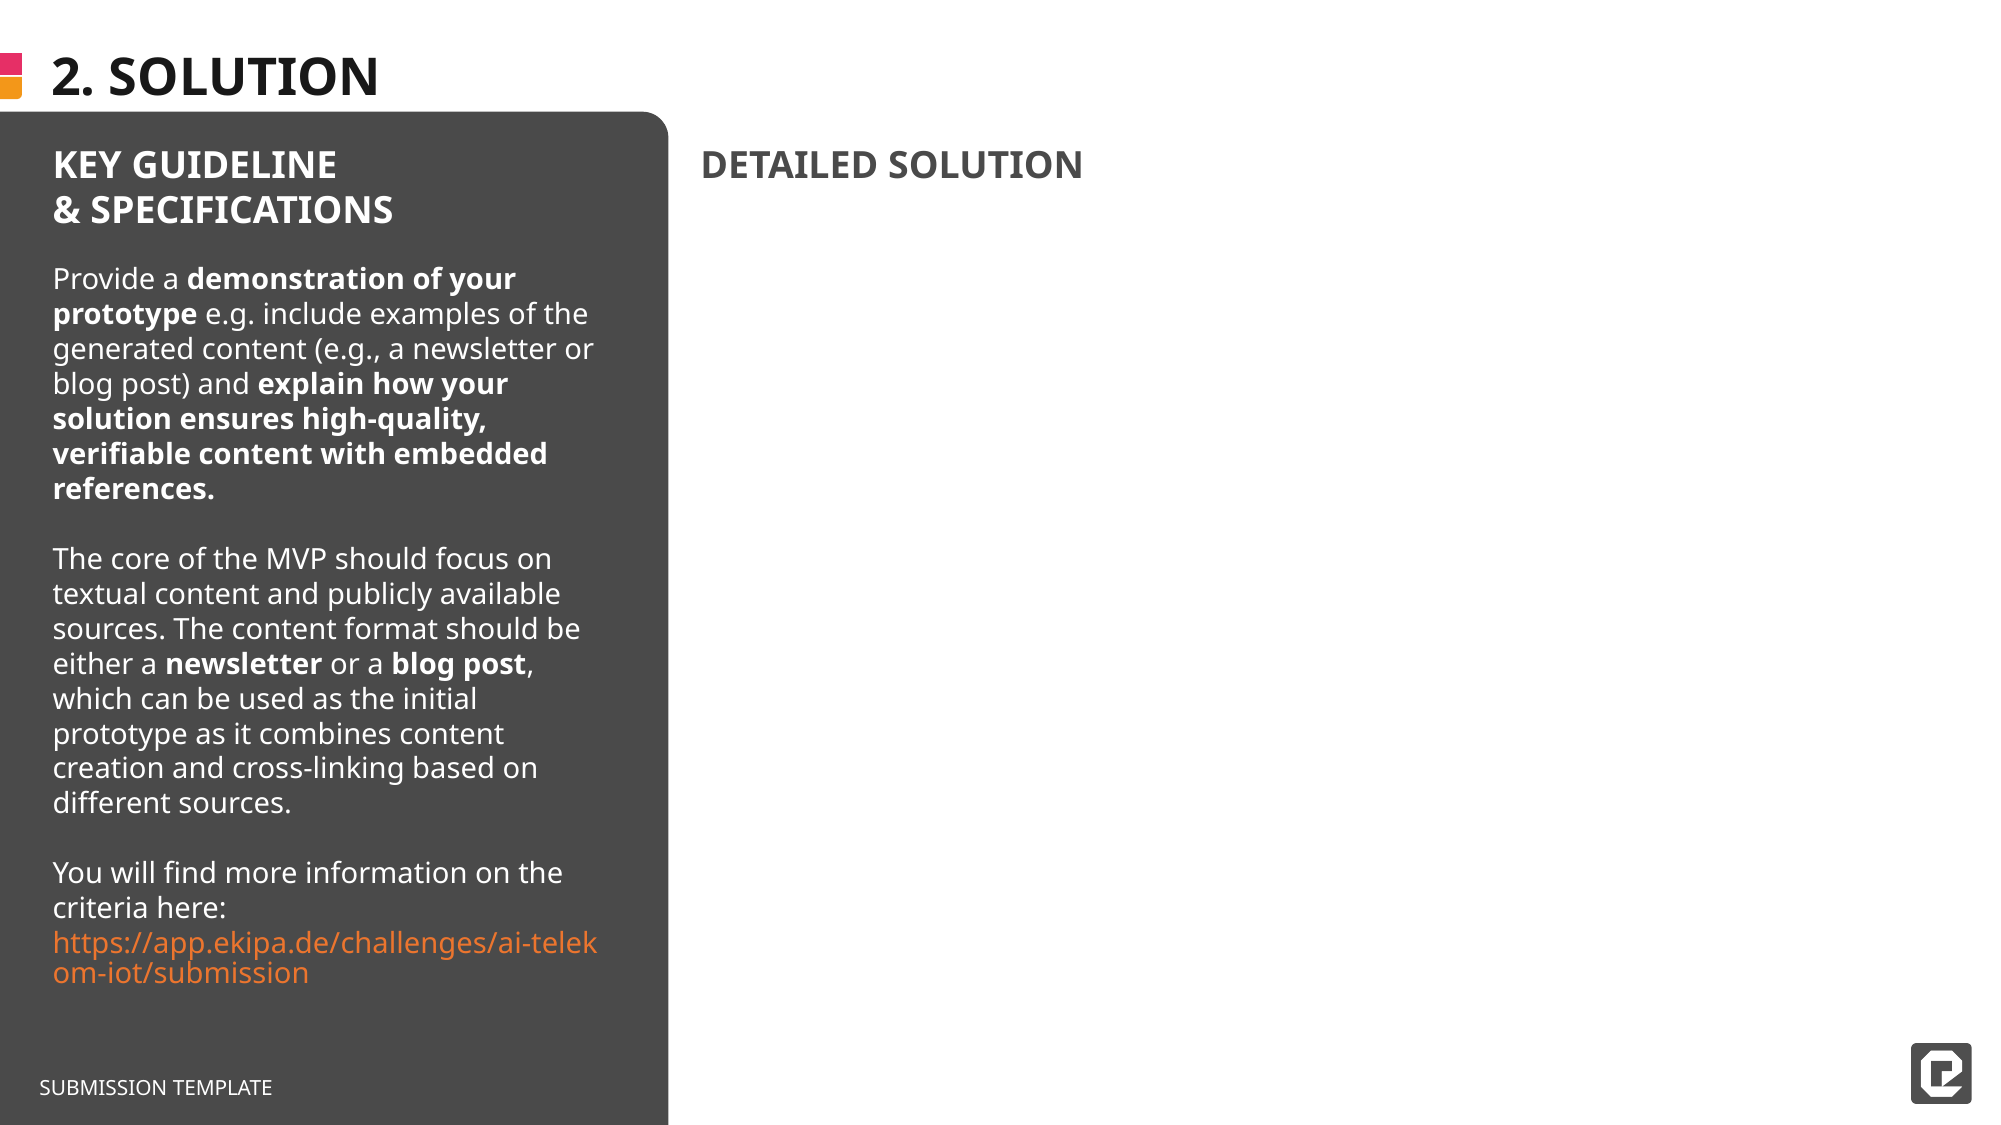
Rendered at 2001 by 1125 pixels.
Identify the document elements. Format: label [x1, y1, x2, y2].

picture [1911, 1043, 1972, 1104]
